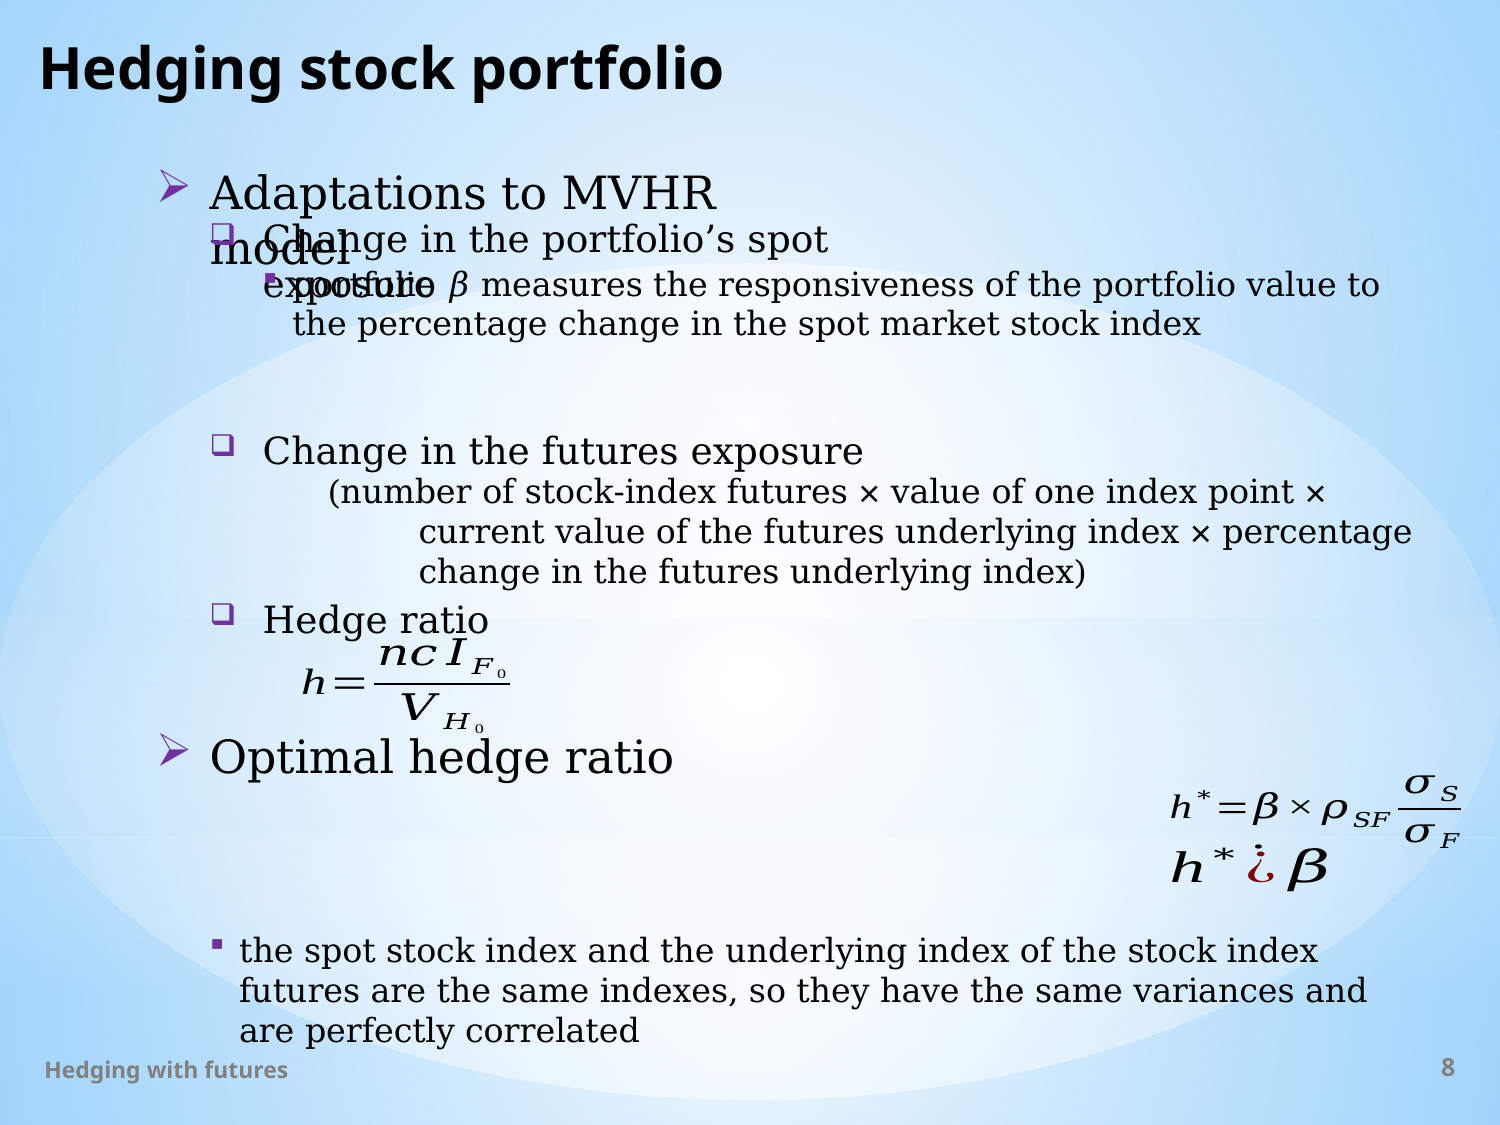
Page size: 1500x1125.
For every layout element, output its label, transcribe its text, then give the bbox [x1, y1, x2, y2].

text_box Hedging with futures [29, 1039, 573, 1099]
text_box Hedge ratio [194, 588, 589, 649]
text_box Change in the futures exposure [194, 419, 987, 480]
text_box 8 [1175, 1039, 1471, 1099]
text_box Optimal hedge ratio [141, 720, 750, 791]
text_box Adaptations to MVHR model [141, 156, 868, 282]
text_box portfolio 𝛽 measures the responsiveness of the portfolio value to the percentage change in the spot market stock index [248, 255, 1446, 350]
text_box the spot stock index and the underlying index of the stock index futures are the same indexes, so they have the same variances and are perfectly correlated [194, 921, 1406, 1057]
text_box Change in the portfolio’s spot exposure [194, 208, 987, 313]
title Hedging stock portfolio [23, 23, 750, 130]
